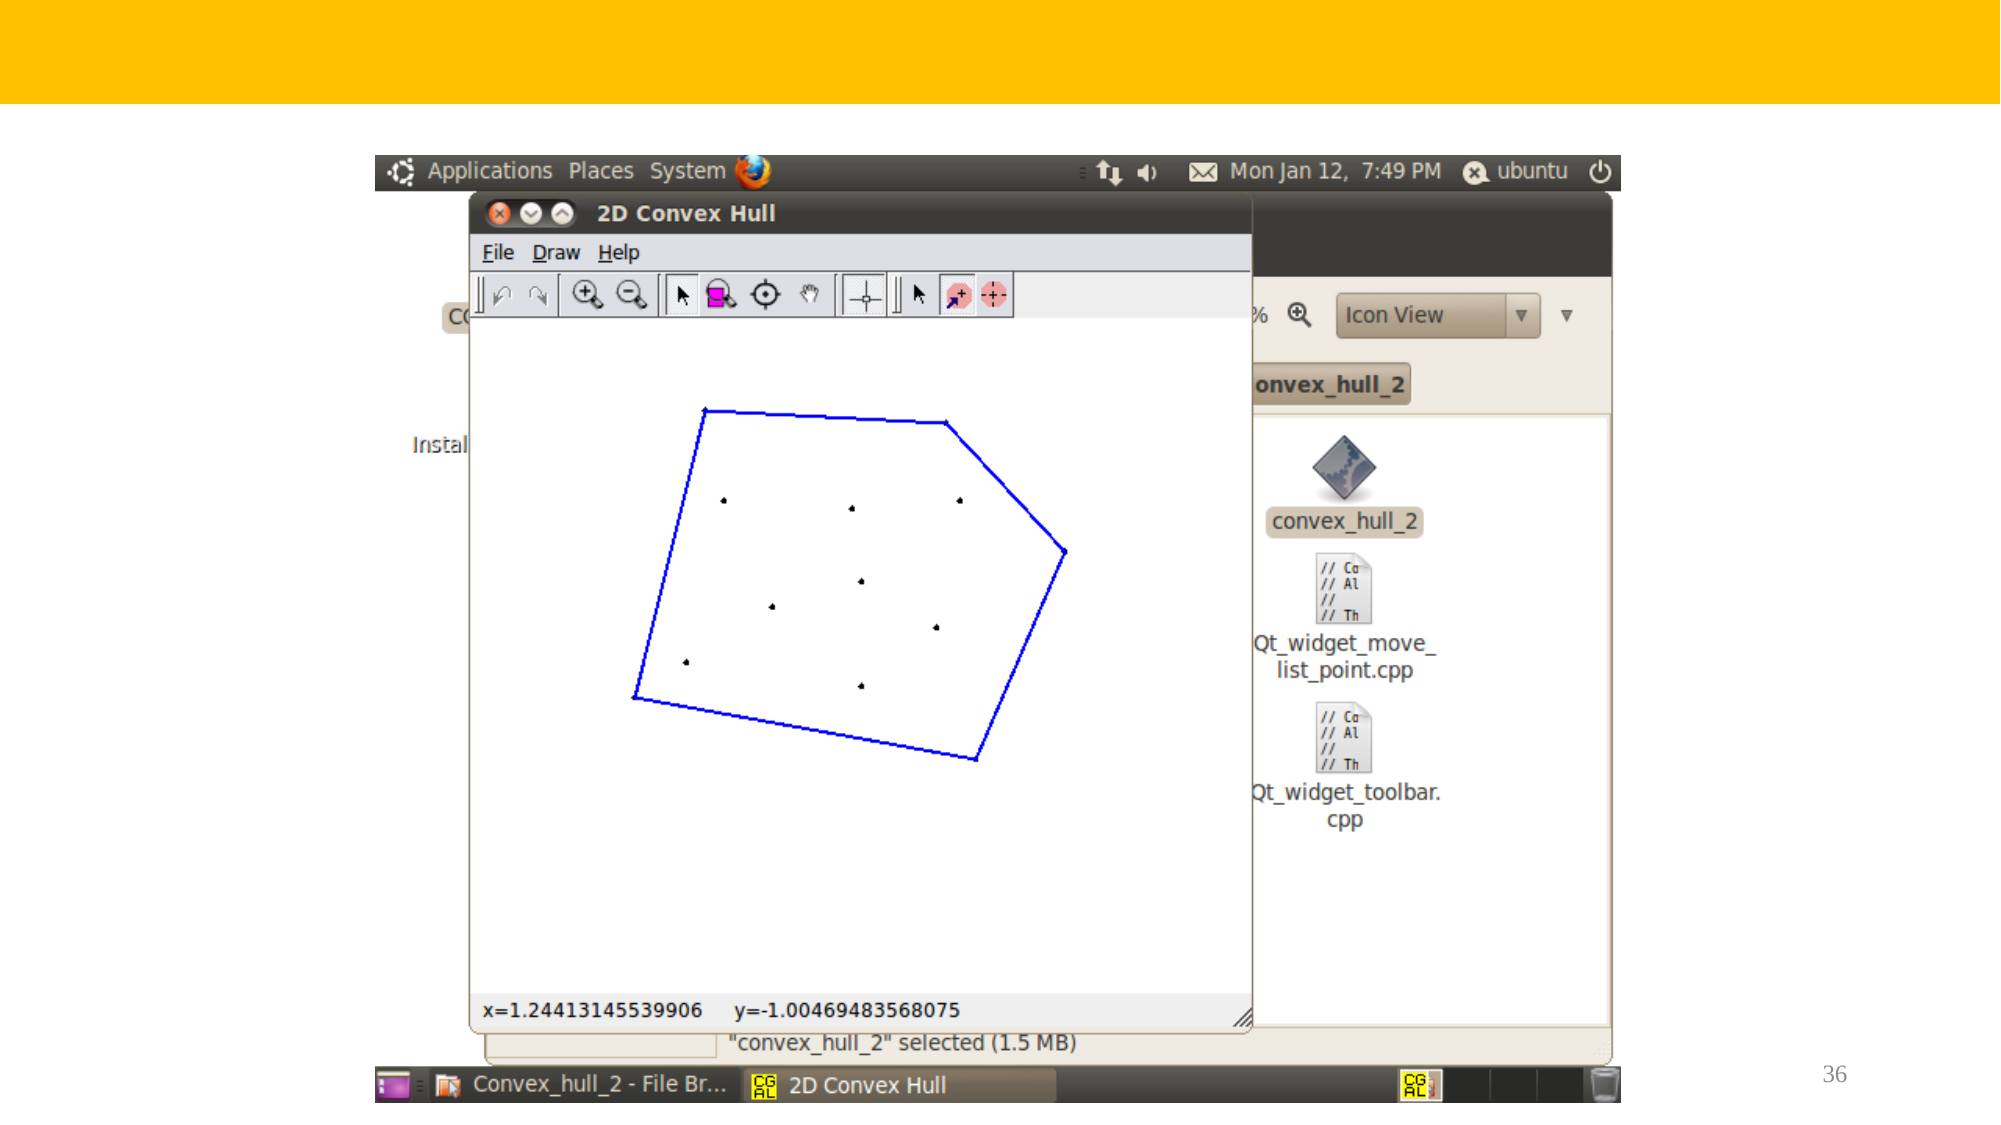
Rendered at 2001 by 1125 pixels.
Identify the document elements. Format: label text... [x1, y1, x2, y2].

table_header [0, 0, 2000, 104]
picture [375, 155, 1621, 1103]
slide_number 36 [1621, 1042, 1863, 1103]
